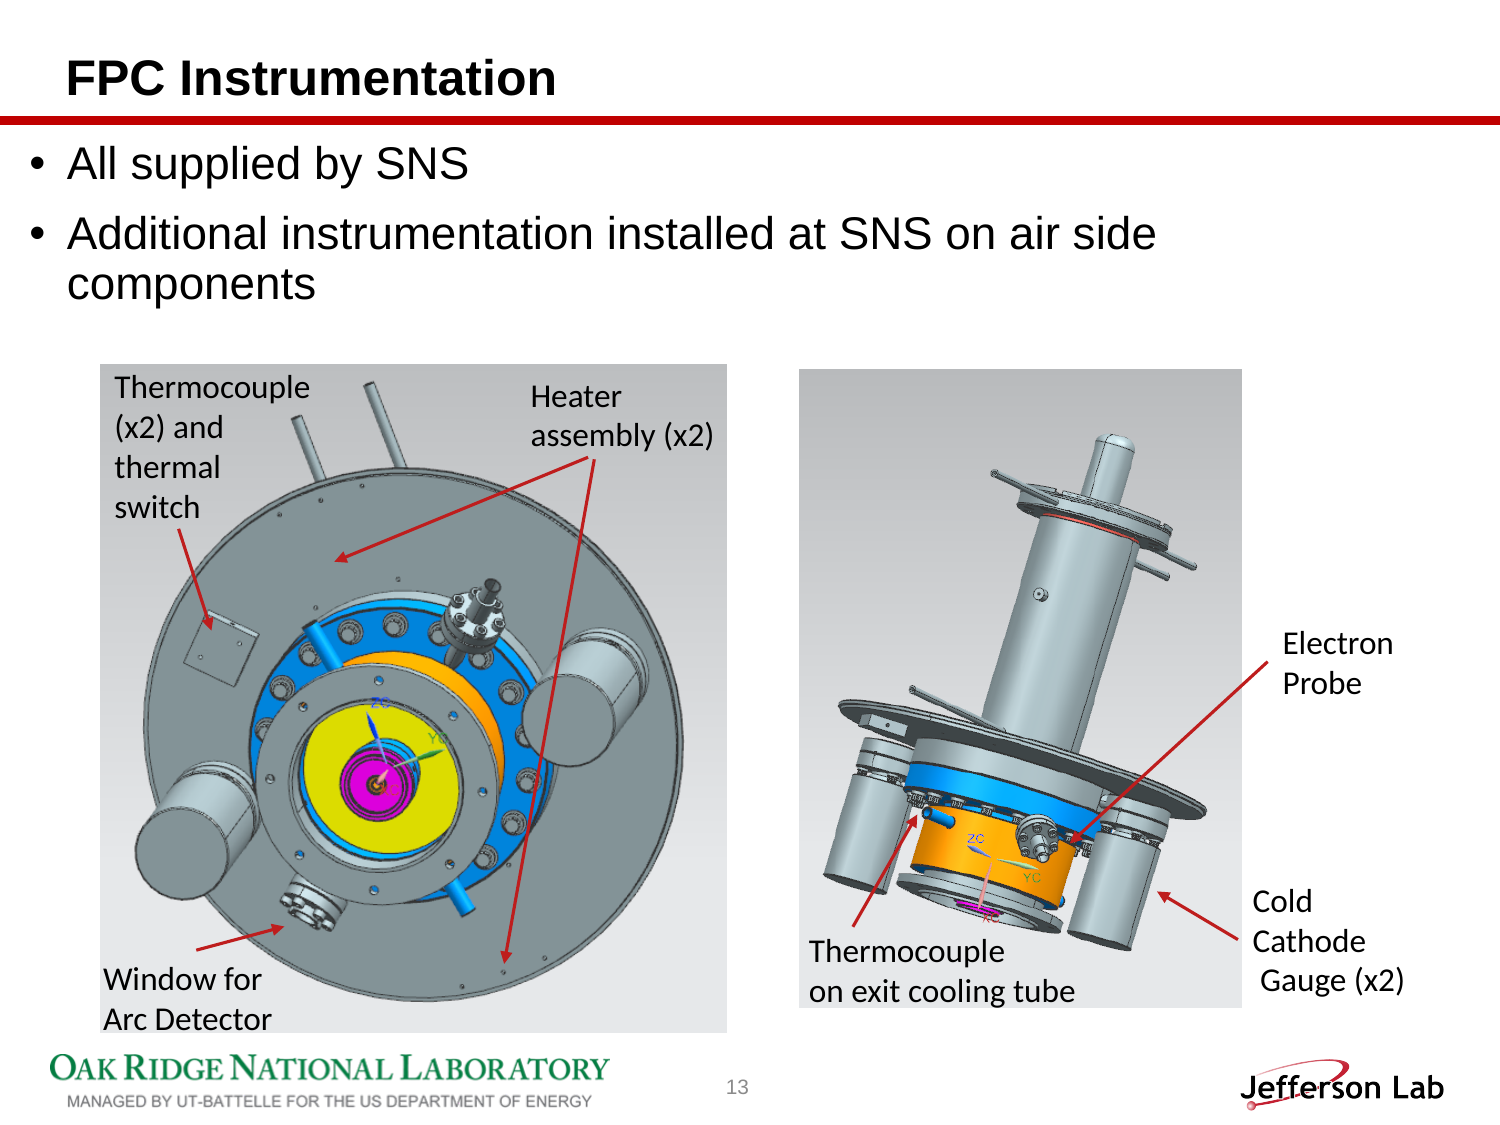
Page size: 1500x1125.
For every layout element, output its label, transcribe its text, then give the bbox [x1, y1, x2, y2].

picture [50, 1054, 610, 1112]
slide_number 13 [693, 1060, 782, 1111]
list All supplied by SNS Additional instrumentation installed at SNS on air side components [14, 132, 1398, 350]
picture [1238, 1051, 1457, 1122]
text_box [88, 357, 736, 1047]
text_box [794, 369, 1454, 1018]
title FPC Instrumentation [50, 39, 1440, 120]
